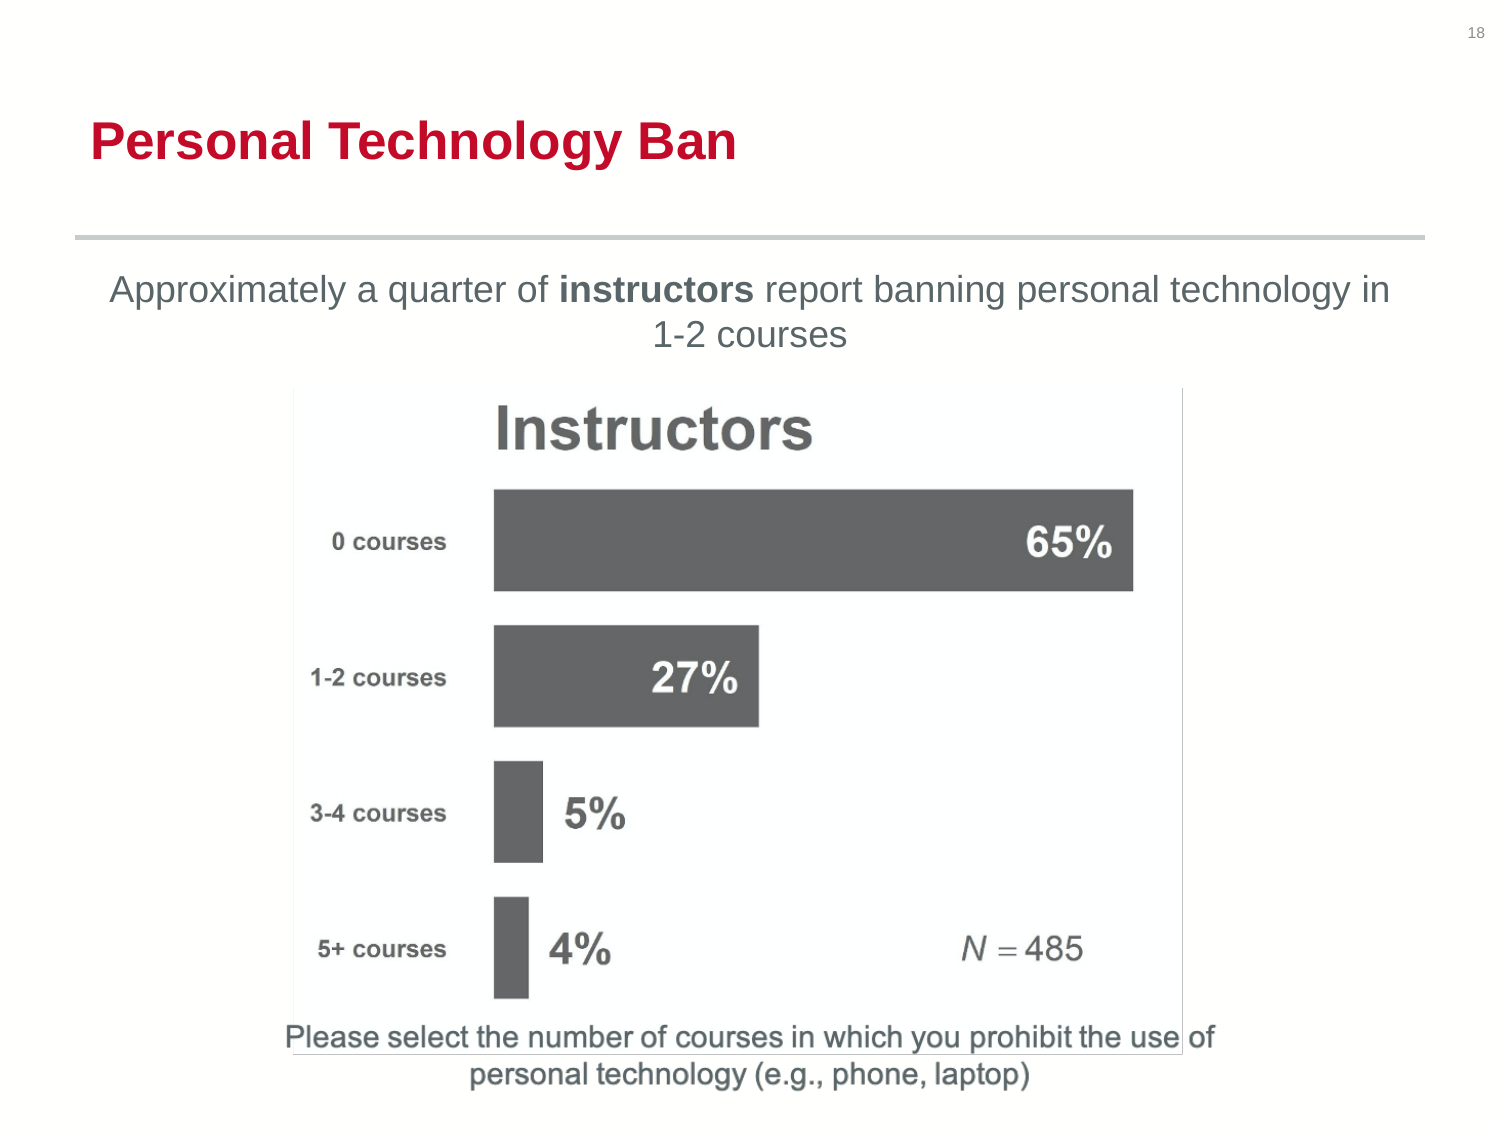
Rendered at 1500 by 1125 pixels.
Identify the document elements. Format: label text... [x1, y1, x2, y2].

picture [0, 387, 1500, 1110]
slide_number 18 [1149, 2, 1500, 63]
text_box Approximately a quarter of instructors report banning personal technology in 1-2 courses [86, 257, 1414, 363]
title Personal Technology Ban [75, 45, 1425, 233]
